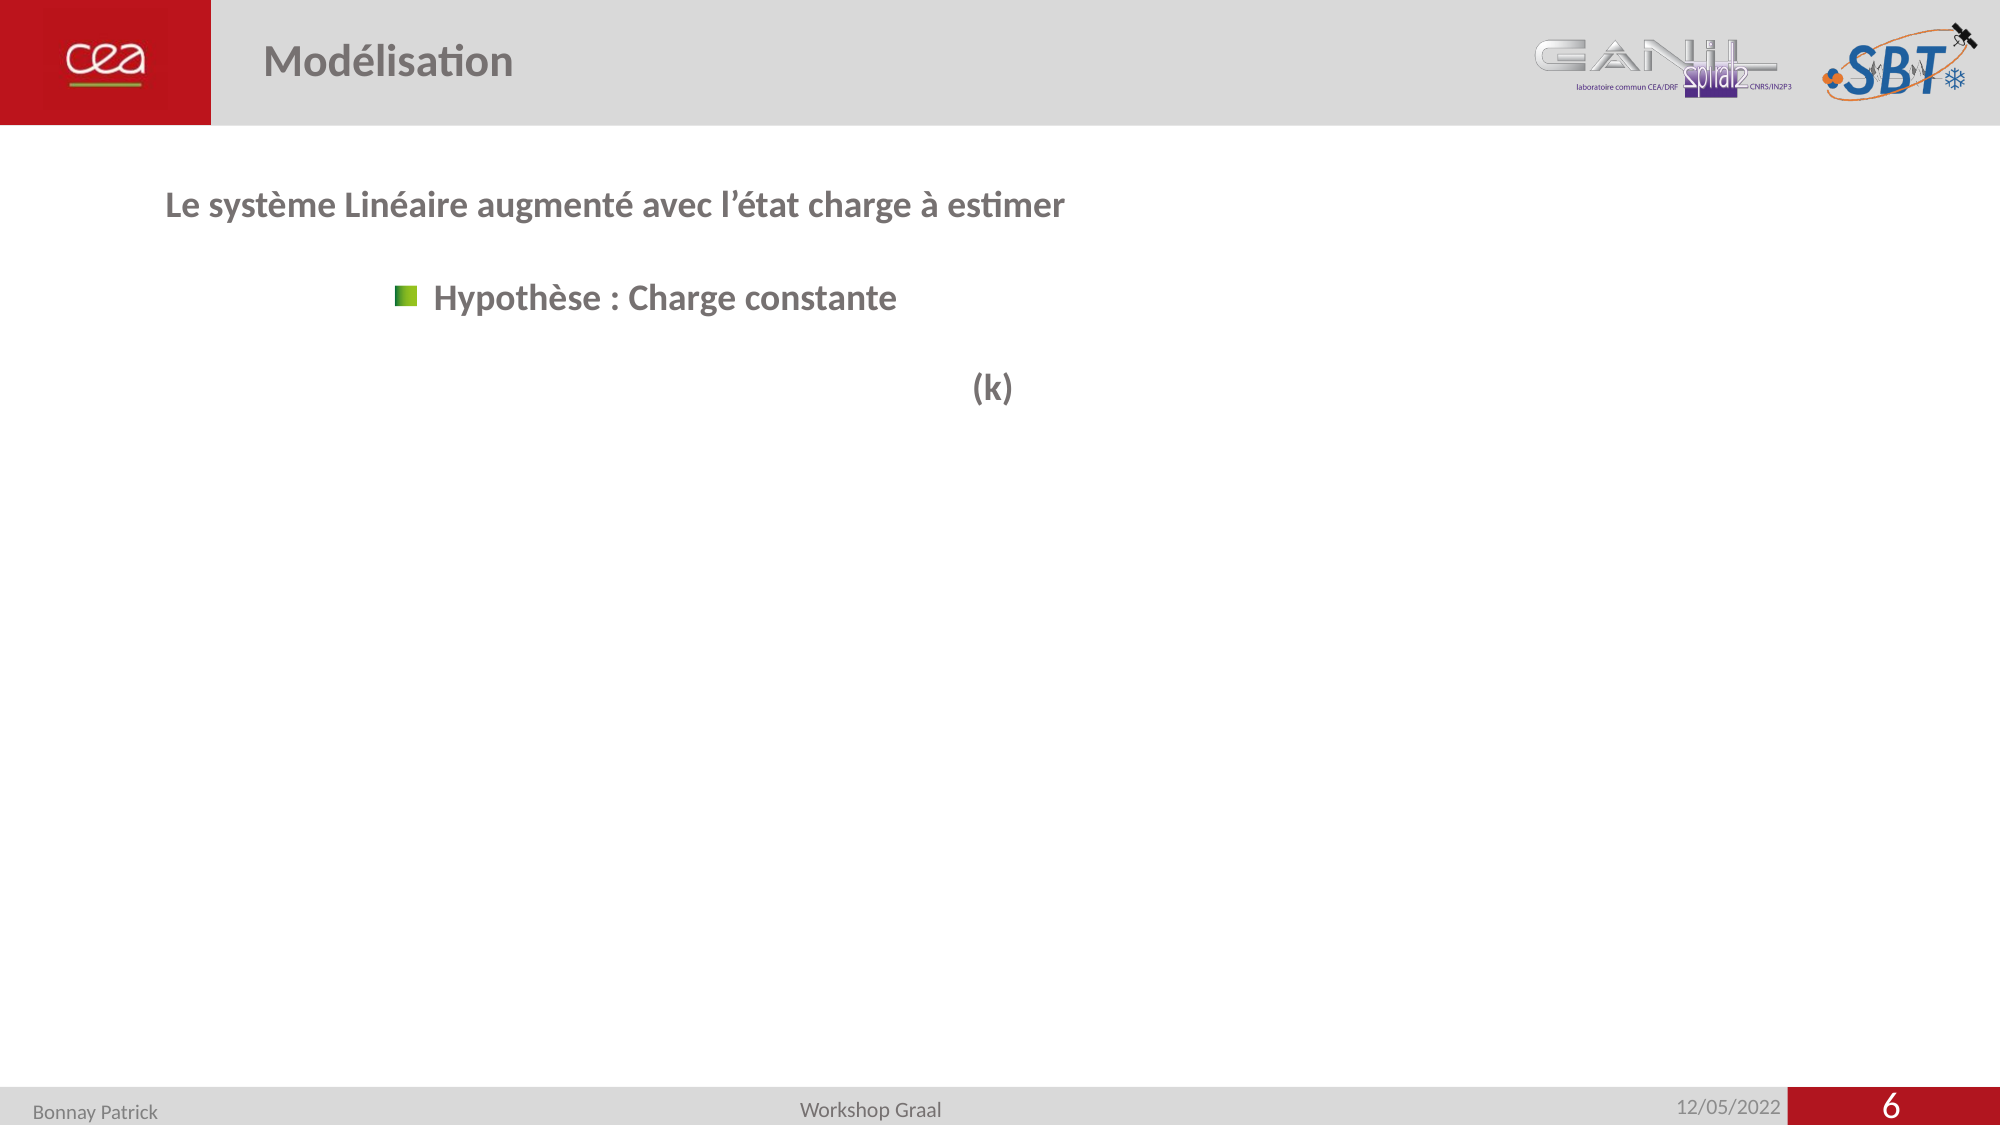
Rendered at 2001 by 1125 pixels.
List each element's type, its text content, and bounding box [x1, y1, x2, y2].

picture [1821, 15, 1985, 103]
list Le système Linéaire augmenté avec l’état charge à estimer [144, 175, 1878, 238]
picture [43, 8, 168, 110]
picture [394, 285, 417, 307]
title Modélisation [242, 32, 1204, 95]
